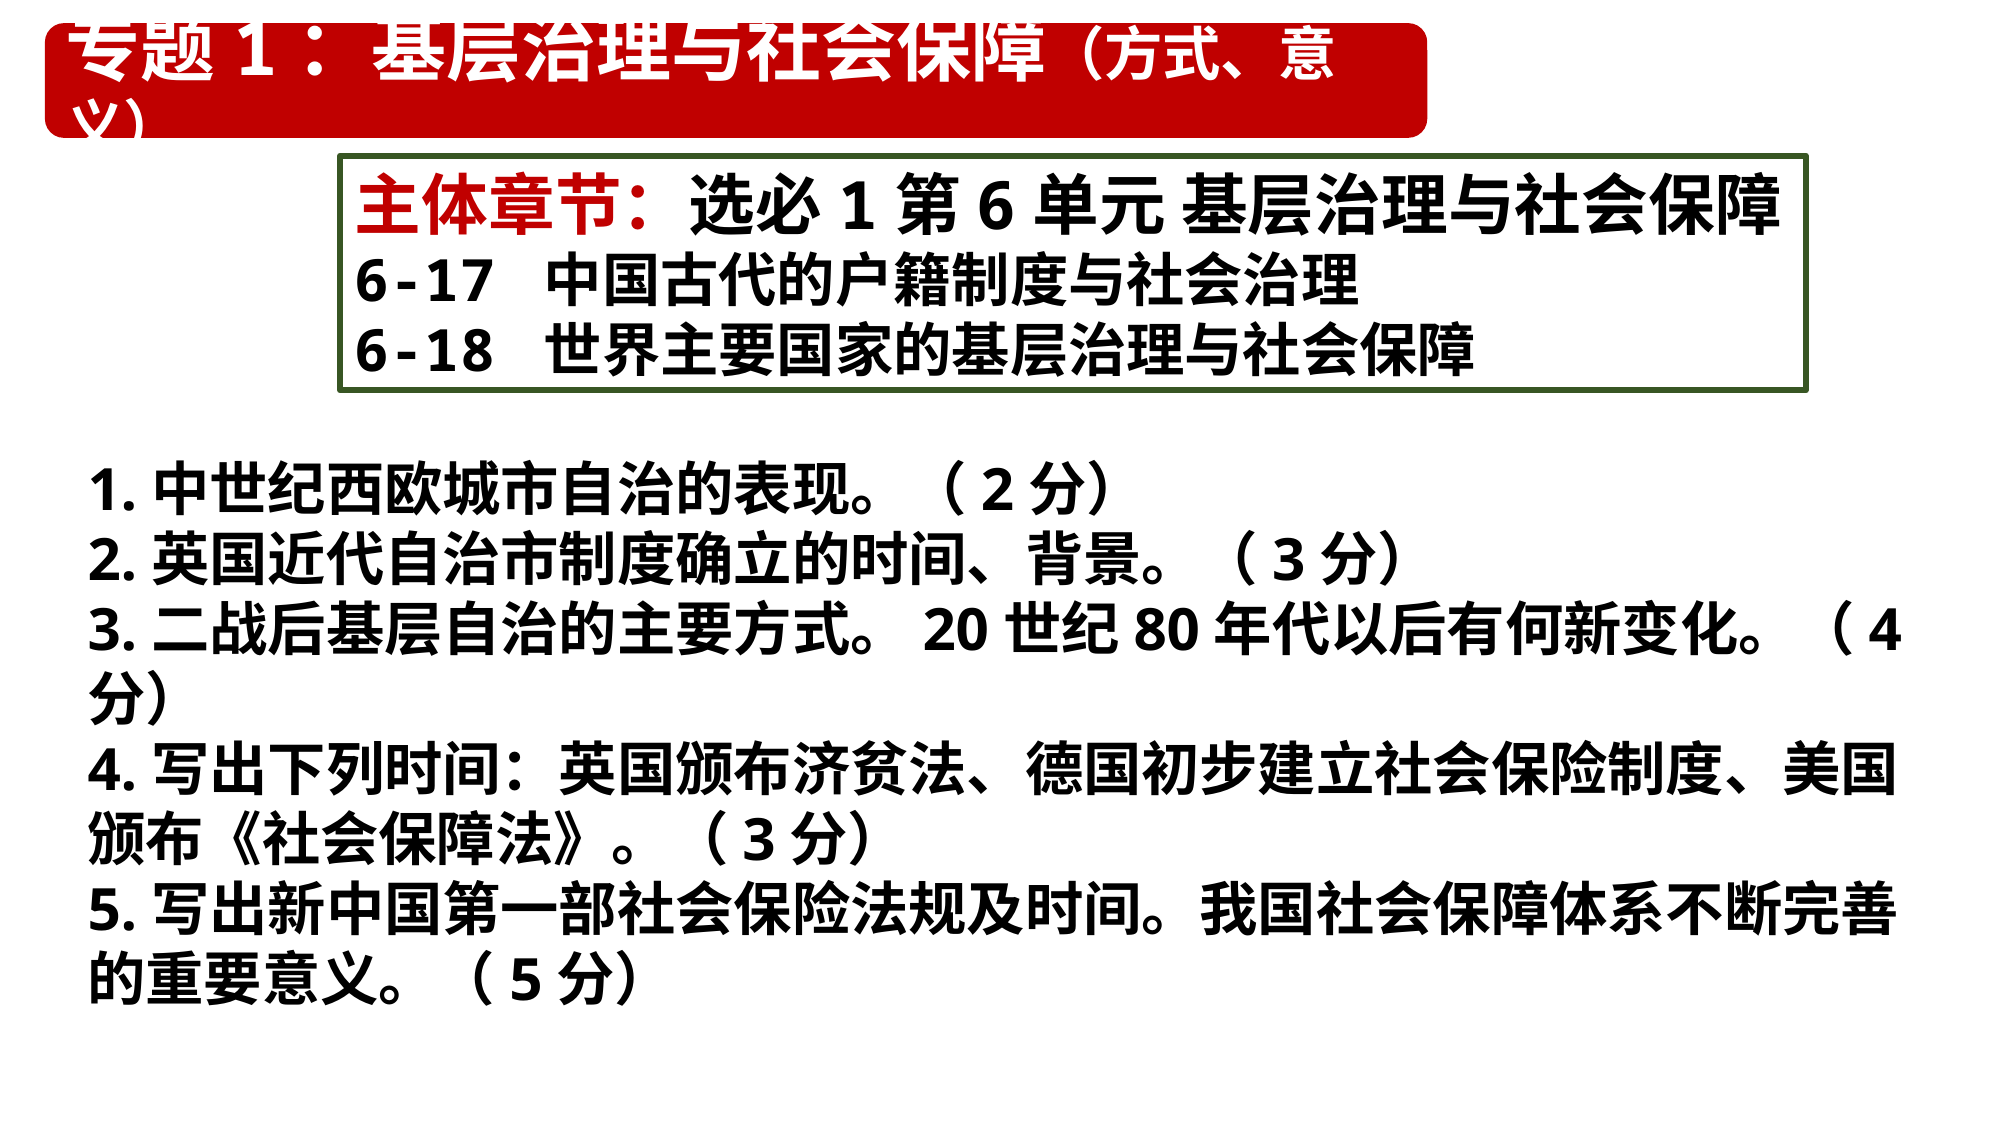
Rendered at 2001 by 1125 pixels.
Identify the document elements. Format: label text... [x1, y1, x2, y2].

text_box 主体章节：选必1第6单元 基层治理与社会保障 6-17 中国古代的户籍制度与社会治理 6-18 世界主要国家的基层治理与社会保障 [340, 155, 1806, 391]
text_box 专题1：基层治理与社会保障（方式、意义） [43, 22, 1429, 139]
text_box 1.中世纪西欧城市自治的表现。（2分） 2.英国近代自治市制度确立的时间、背景。（3分） 3.二战后基层自治的主要方式。20世纪80年代以后有何新变化。（4分） 4.写出下列时间：英国颁布济贫法、德国初步建立社会保险制度、美国颁布《社会保障法》。（3分） 5.写出新中国第一部社会保险法规及时间。我国社会保障体系不断完善的重要意义。（5分） [72, 444, 1928, 1020]
